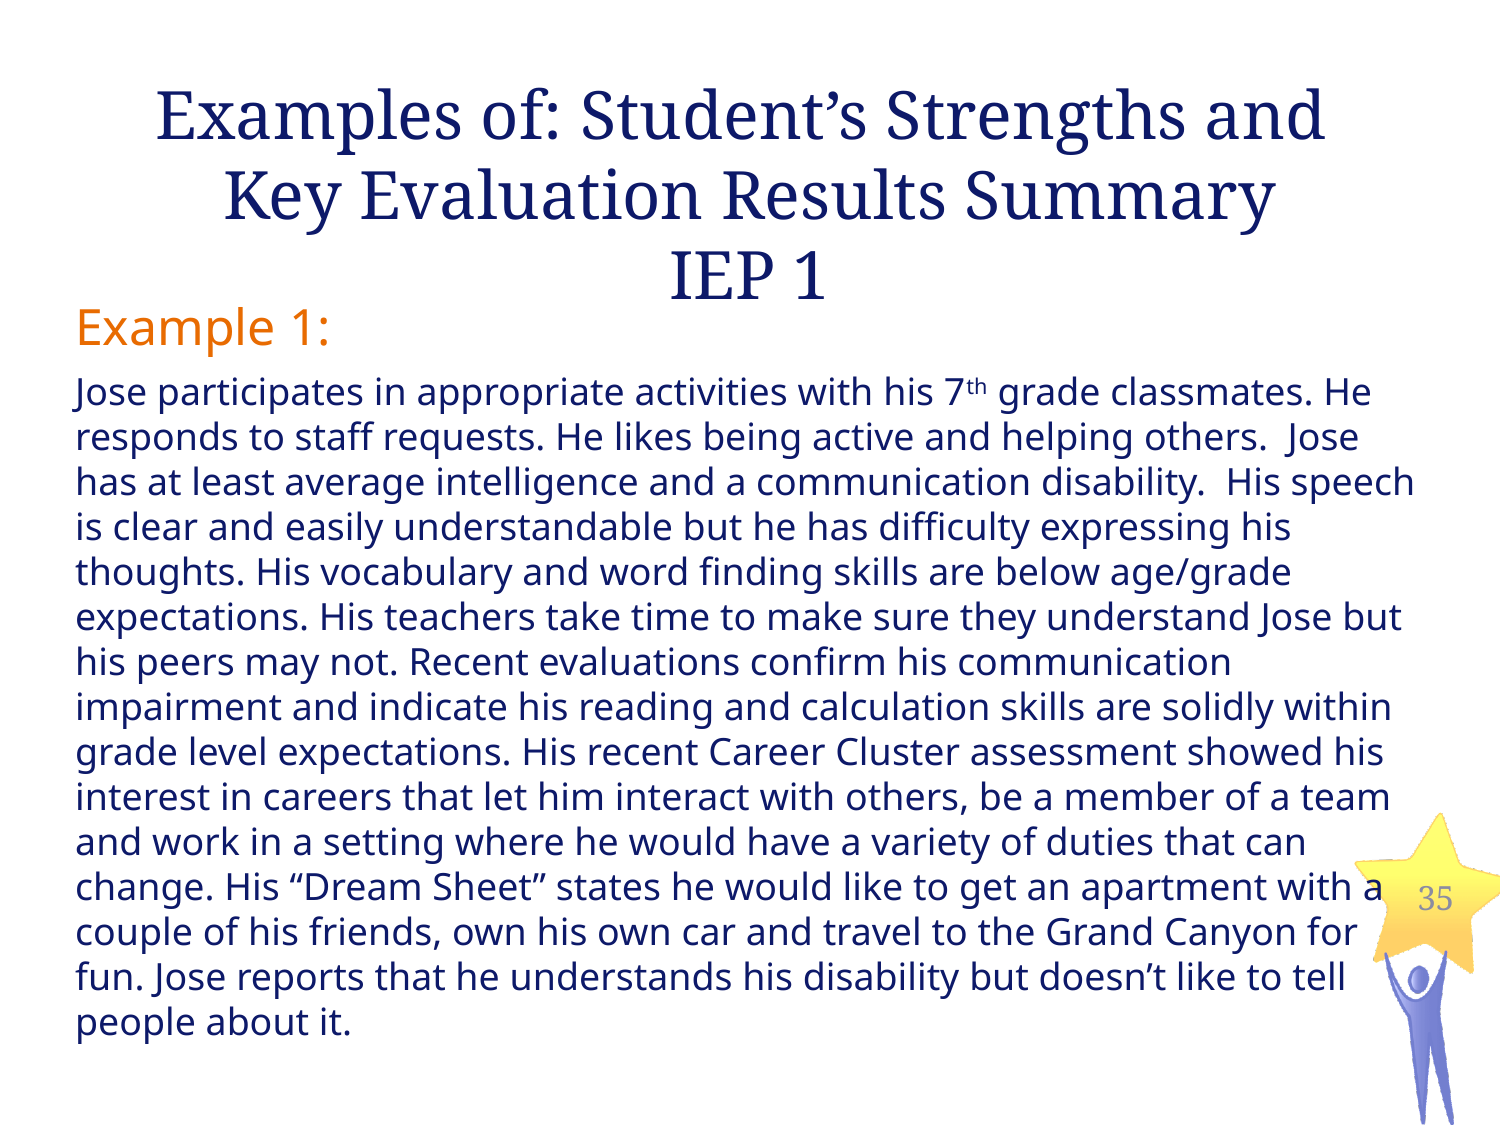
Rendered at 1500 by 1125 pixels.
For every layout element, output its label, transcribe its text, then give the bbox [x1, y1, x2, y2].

text_box Examples of: Student’s Strengths and Key Evaluation Results Summary IEP 1 [66, 65, 1434, 299]
slide_number 35 [1392, 862, 1480, 938]
text_box Example 1: Jose participates in appropriate activities with his 7th grade classmates. He responds to staff requests. He likes being active and helping others. Jose has at least average intelligence and a communication disability. His speech is clear and easily understandable but he has difficulty expressing his thoughts. His vocabulary and word finding skills are below age/grade expectations. His teachers take time to make sure they understand Jose but his peers may not. Recent evaluations confirm his communication impairment and indicate his reading and calculation skills are solidly within grade level expectations. His recent Career Cluster assessment showed his interest in careers that let him interact with others, be a member of a team and work in a setting where he would have a variety of duties that can change. His “Dream Sheet” states he would like to get an apartment with a couple of his friends, own his own car and travel to the Grand Canyon for fun. Jose reports that he understands his disability but doesn’t like to tell people about it. [60, 299, 1444, 1051]
slide_number 81 [1354, 812, 1500, 1125]
